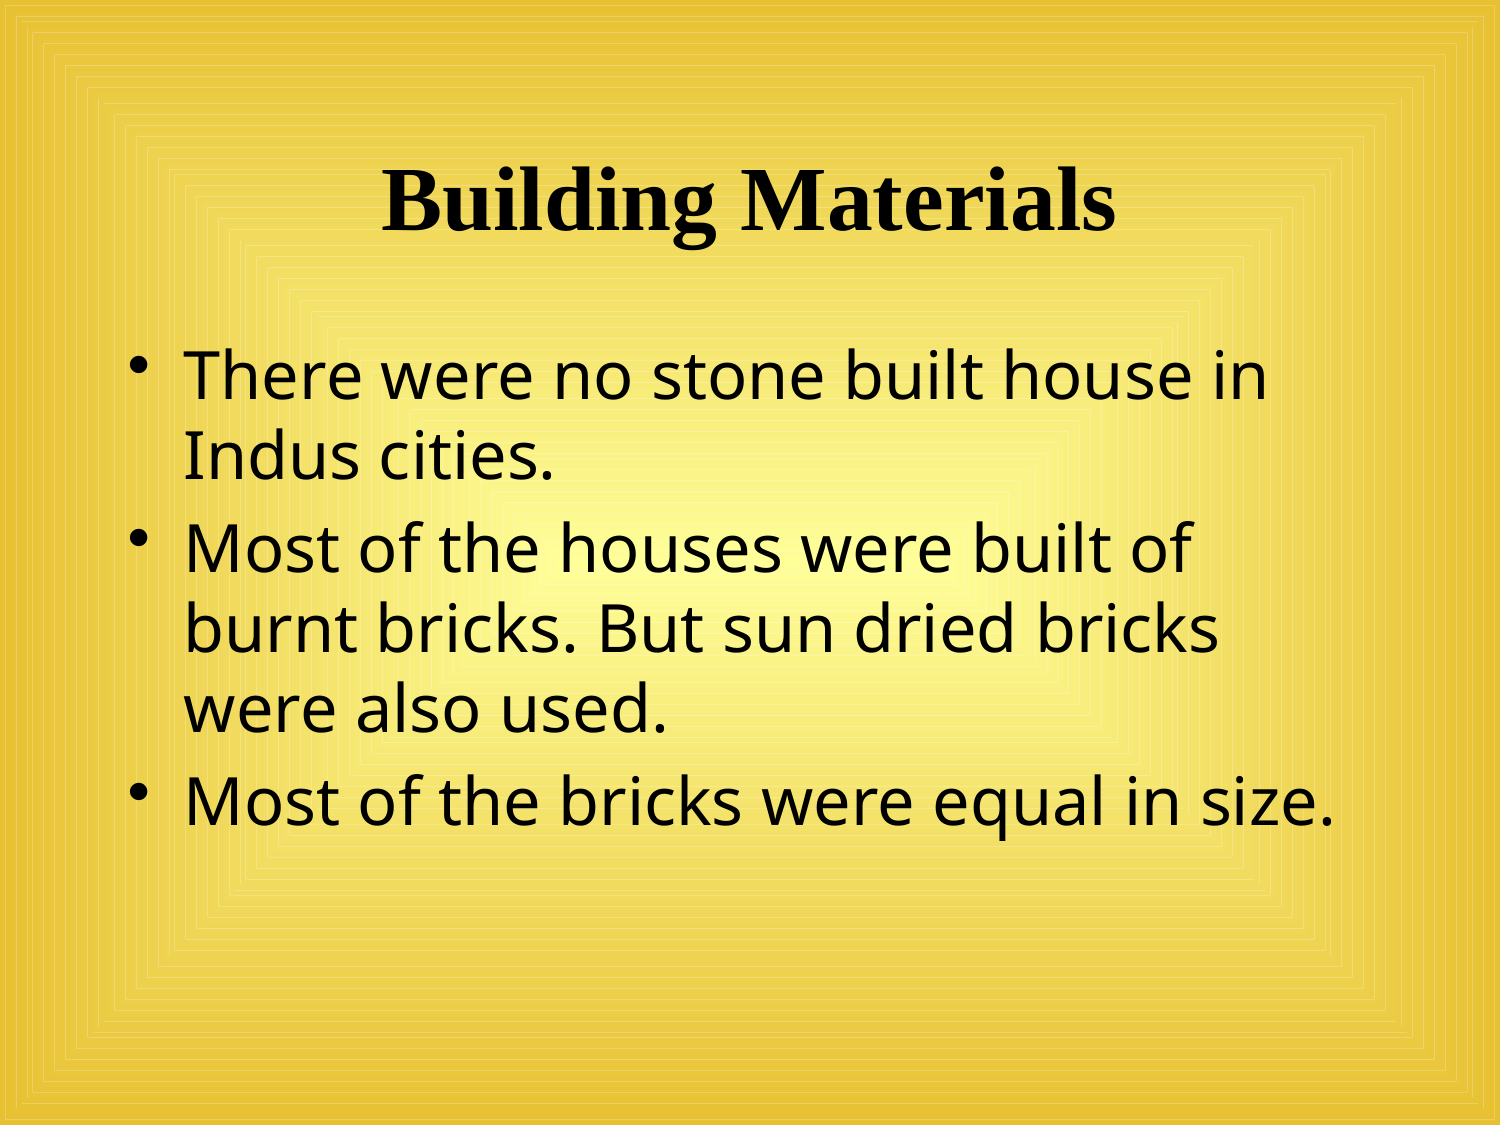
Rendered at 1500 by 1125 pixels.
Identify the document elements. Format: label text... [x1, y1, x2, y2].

title Building Materials [112, 99, 1388, 288]
list There were no stone built house in Indus cities. Most of the houses were built of burnt bricks. But sun dried bricks were also used. Most of the bricks were equal in size. [112, 324, 1388, 1000]
